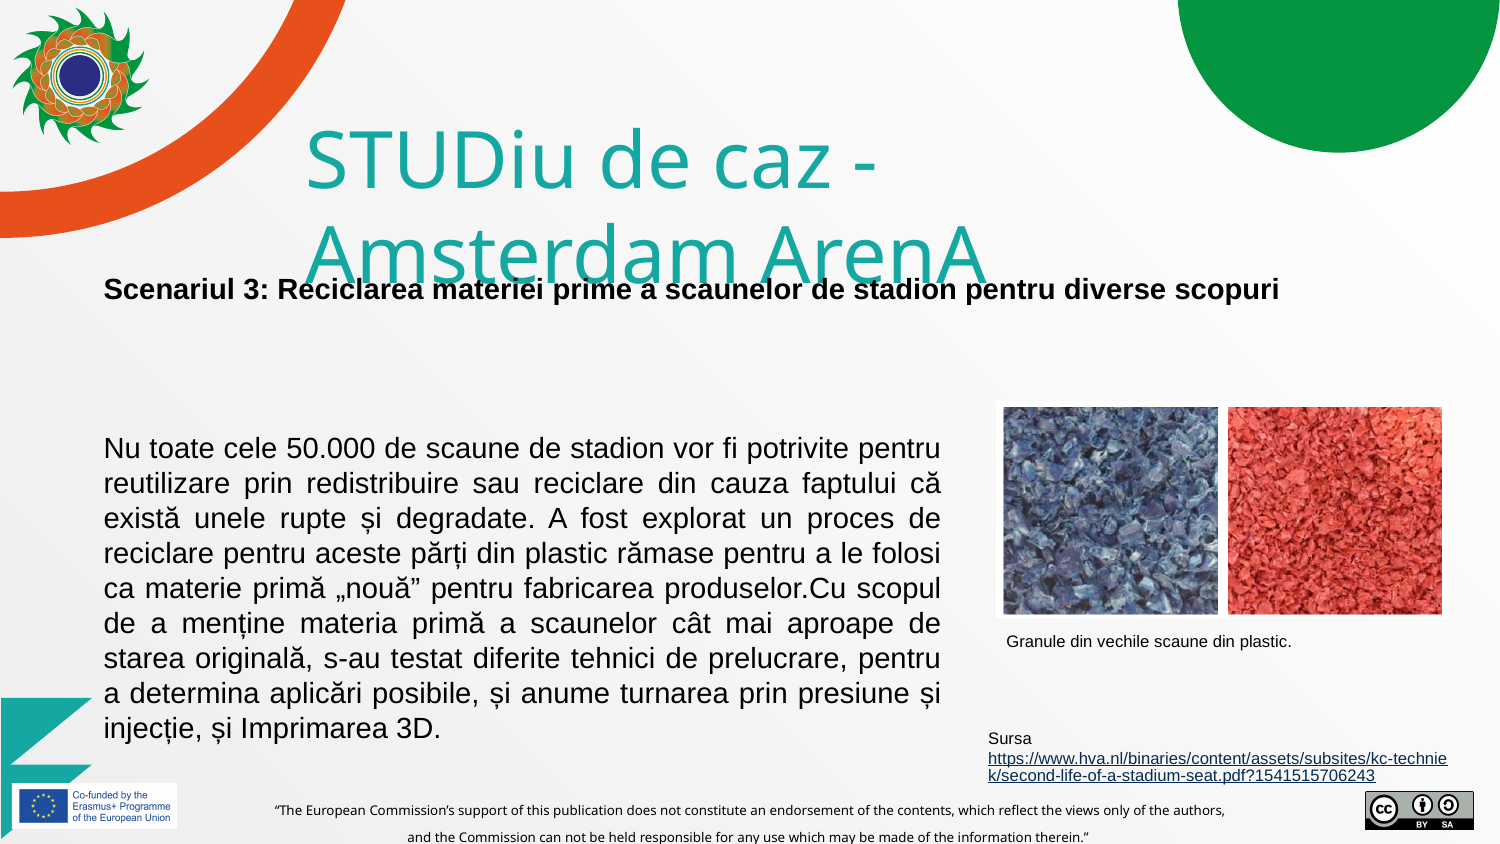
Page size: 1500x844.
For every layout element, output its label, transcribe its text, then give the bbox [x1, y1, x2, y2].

picture [11, 6, 151, 147]
picture [996, 400, 1449, 618]
text_box Nu toate cele 50.000 de scaune de stadion vor fi potrivite pentru reutilizare prin redistribuire sau reciclare din cauza faptului că există unele rupte și degradate. A fost explorat un proces de reciclare pentru aceste părți din plastic rămase pentru a le folosi ca materie primă „nouă” pentru fabricarea produselor.Cu scopul de a menține materia primă a scaunelor cât mai aproape de starea originală, s-au testat diferite tehnici de prelucrare, pentru a determina aplicări posibile, și anume turnarea prin presiune și injecție, și Imprimarea 3D. [88, 421, 958, 752]
title STUDiu de caz - Amsterdam ArenA [290, 94, 1220, 194]
text_box Scenariul 3: Reciclarea materiei prime a scaunelor de stadion pentru diverse scopuri [88, 263, 1412, 313]
text_box Granule din vechile scaune din plastic. [991, 621, 1444, 683]
text_box Sursa https://www.hva.nl/binaries/content/assets/subsites/kc-techniek/second-life-of-a-stadium-seat.pdf?1541515706243 [973, 712, 1471, 826]
picture [11, 783, 177, 829]
picture [1365, 791, 1474, 830]
